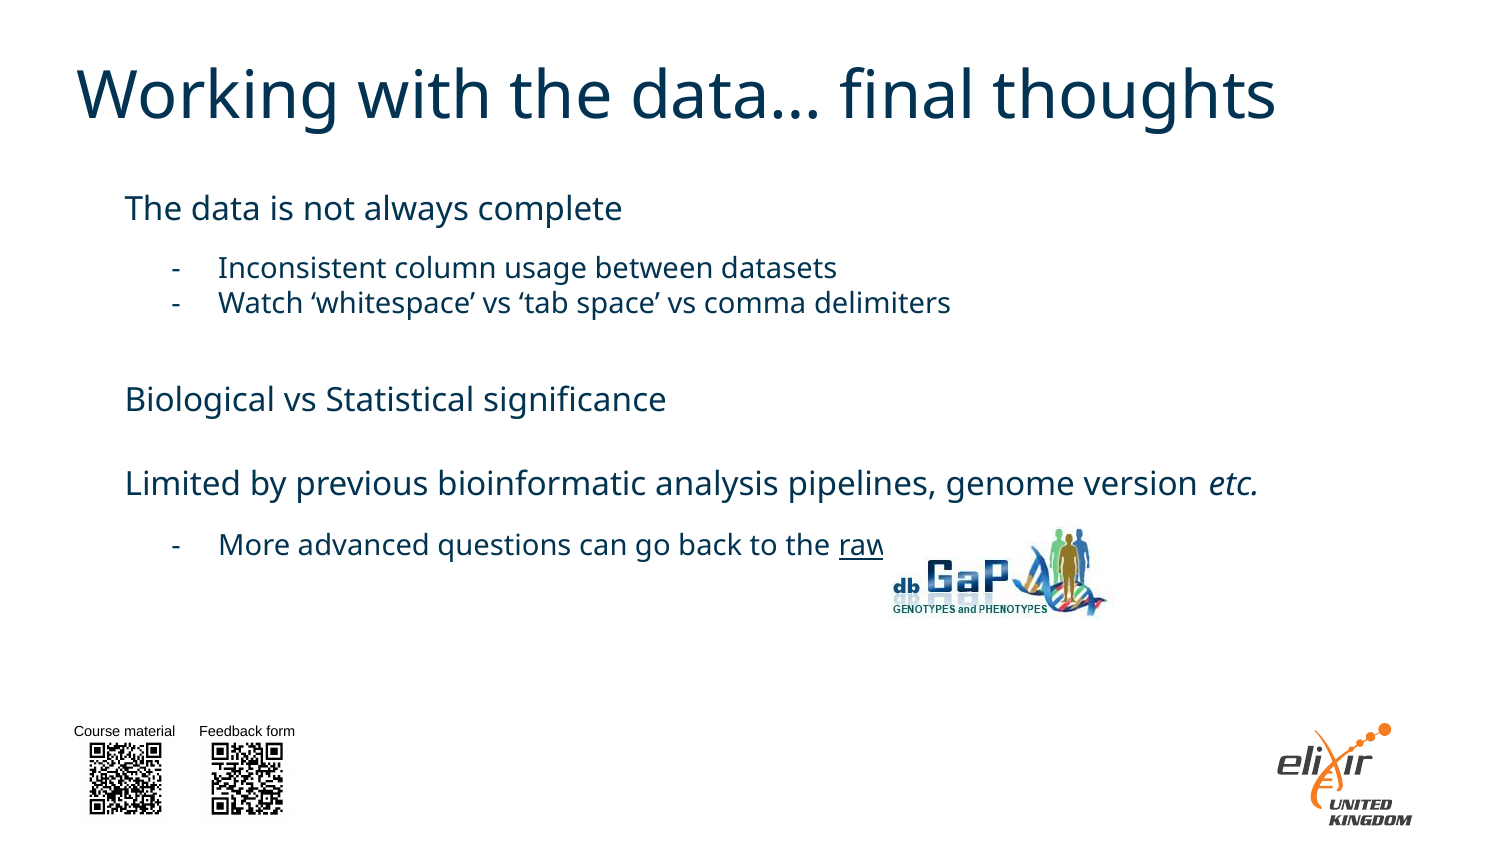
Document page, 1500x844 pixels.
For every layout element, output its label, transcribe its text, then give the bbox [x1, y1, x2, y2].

text_box Inconsistent column usage between datasets Watch ‘whitespace’ vs ‘tab space’ vs comma delimiters [171, 249, 1124, 342]
title Working with the data… final thoughts [76, 45, 1424, 139]
text_box Limited by previous bioinformatic analysis pipelines, genome version etc. [124, 458, 1343, 507]
text_box More advanced questions can go back to the raw data [171, 526, 881, 619]
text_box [27, 713, 334, 825]
text_box The data is not always complete [124, 183, 1343, 231]
text_box Biological vs Statistical significance [124, 374, 1343, 422]
picture [883, 526, 1125, 619]
